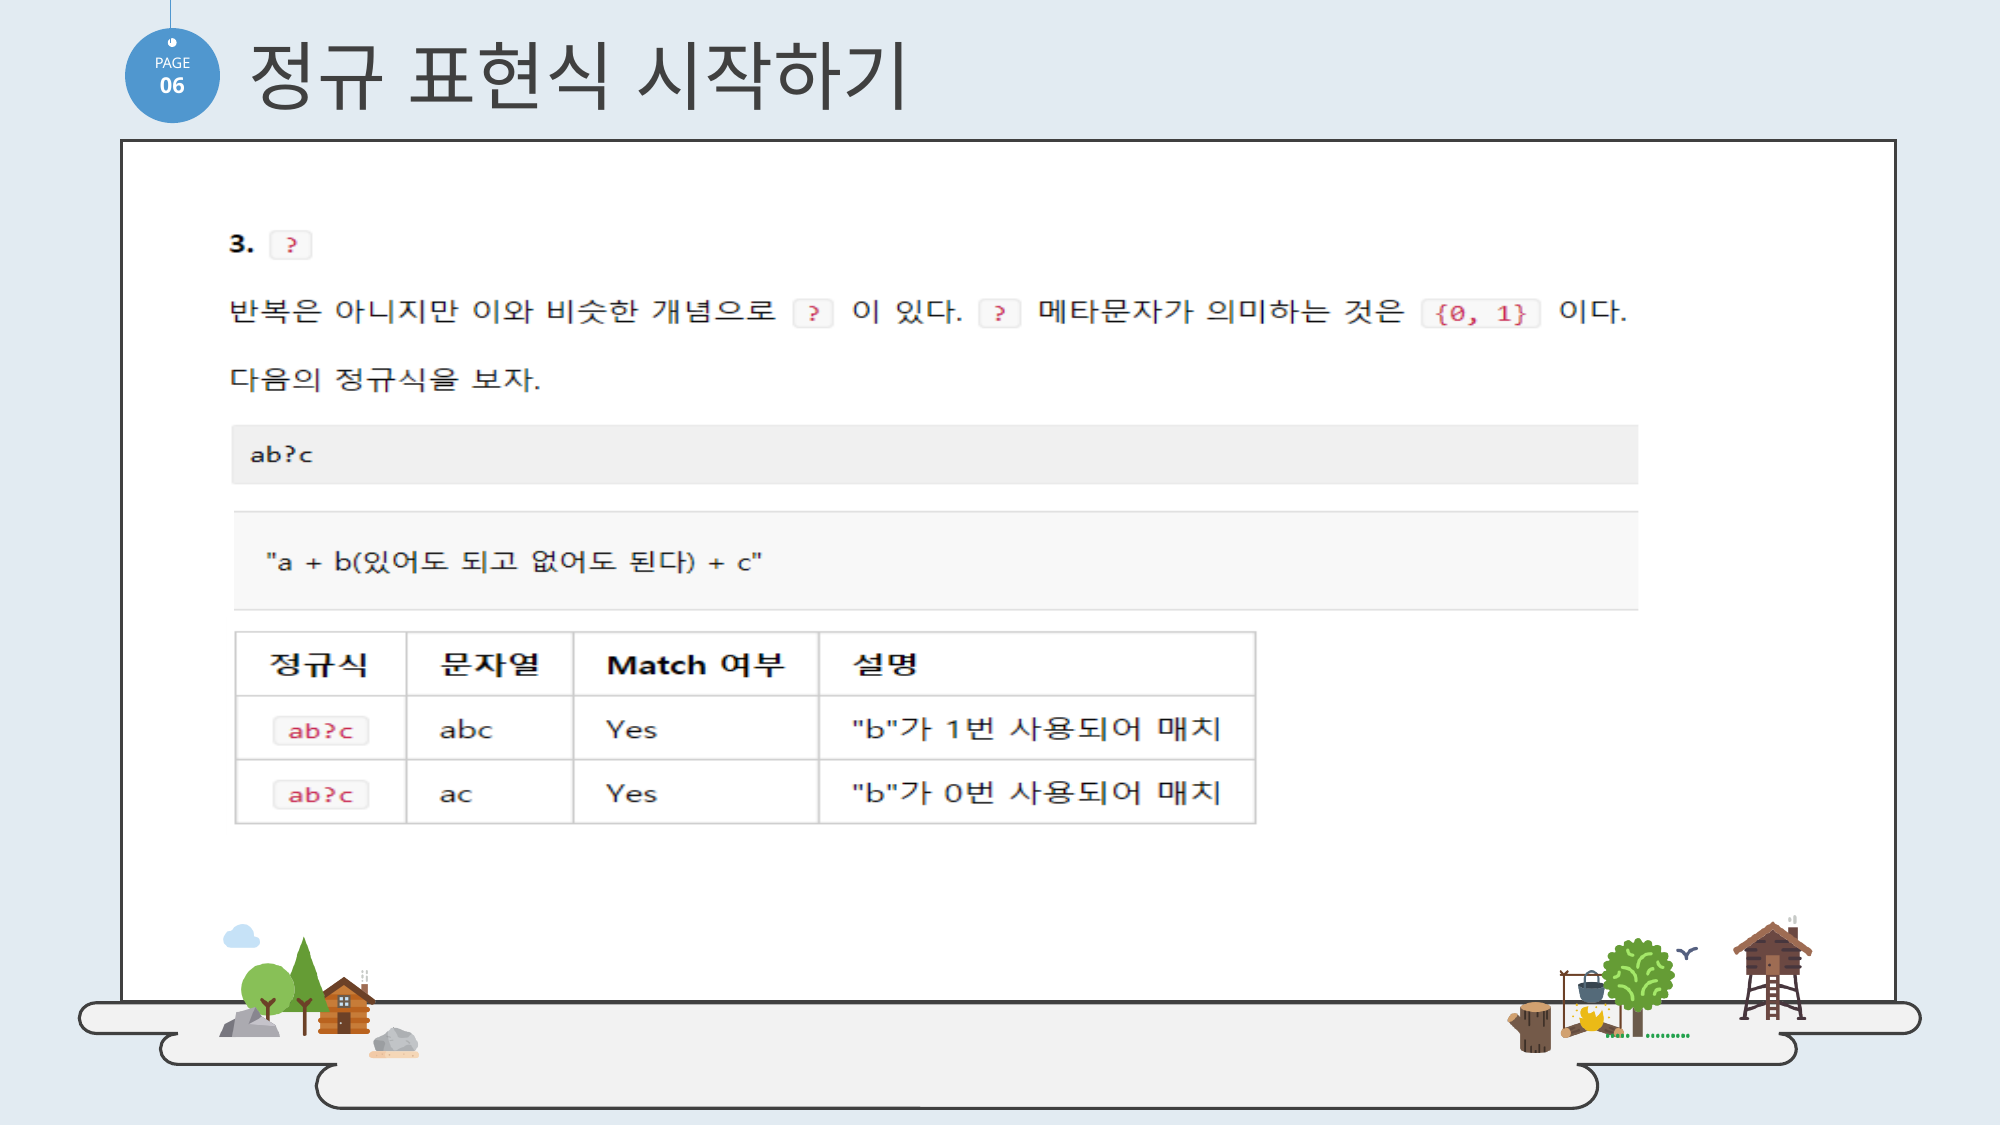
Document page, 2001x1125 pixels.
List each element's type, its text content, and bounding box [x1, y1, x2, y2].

text_box [166, 37, 178, 49]
text_box [315, 1067, 1599, 1110]
text_box [78, 1001, 219, 1066]
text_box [219, 915, 1825, 1067]
text_box [1825, 1001, 1922, 1035]
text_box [219, 220, 1639, 835]
text_box [120, 139, 1896, 1001]
text_box 정규 표현식 시작하기 [233, 22, 1247, 128]
text_box PAGE06 [124, 27, 222, 125]
